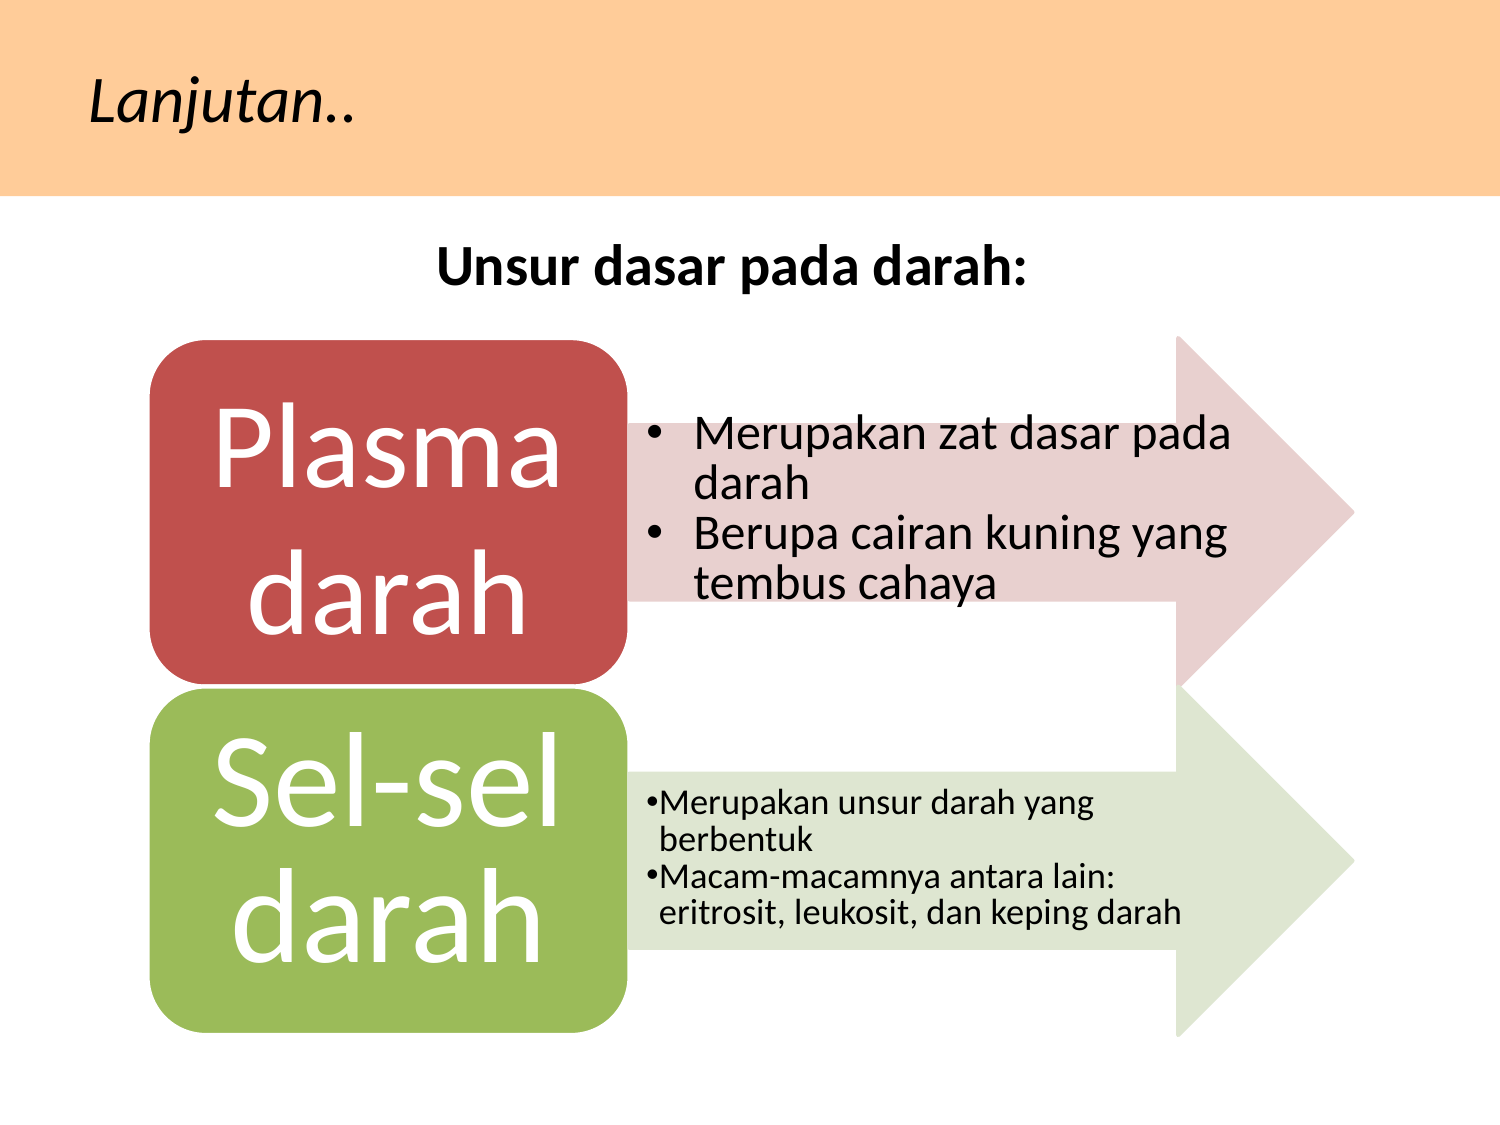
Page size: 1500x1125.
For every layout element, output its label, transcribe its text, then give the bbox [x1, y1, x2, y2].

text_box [147, 337, 1353, 1036]
text_box Unsur dasar pada darah: [407, 219, 1058, 305]
text_box [0, 0, 1500, 197]
title Lanjutan.. [43, 54, 1457, 138]
